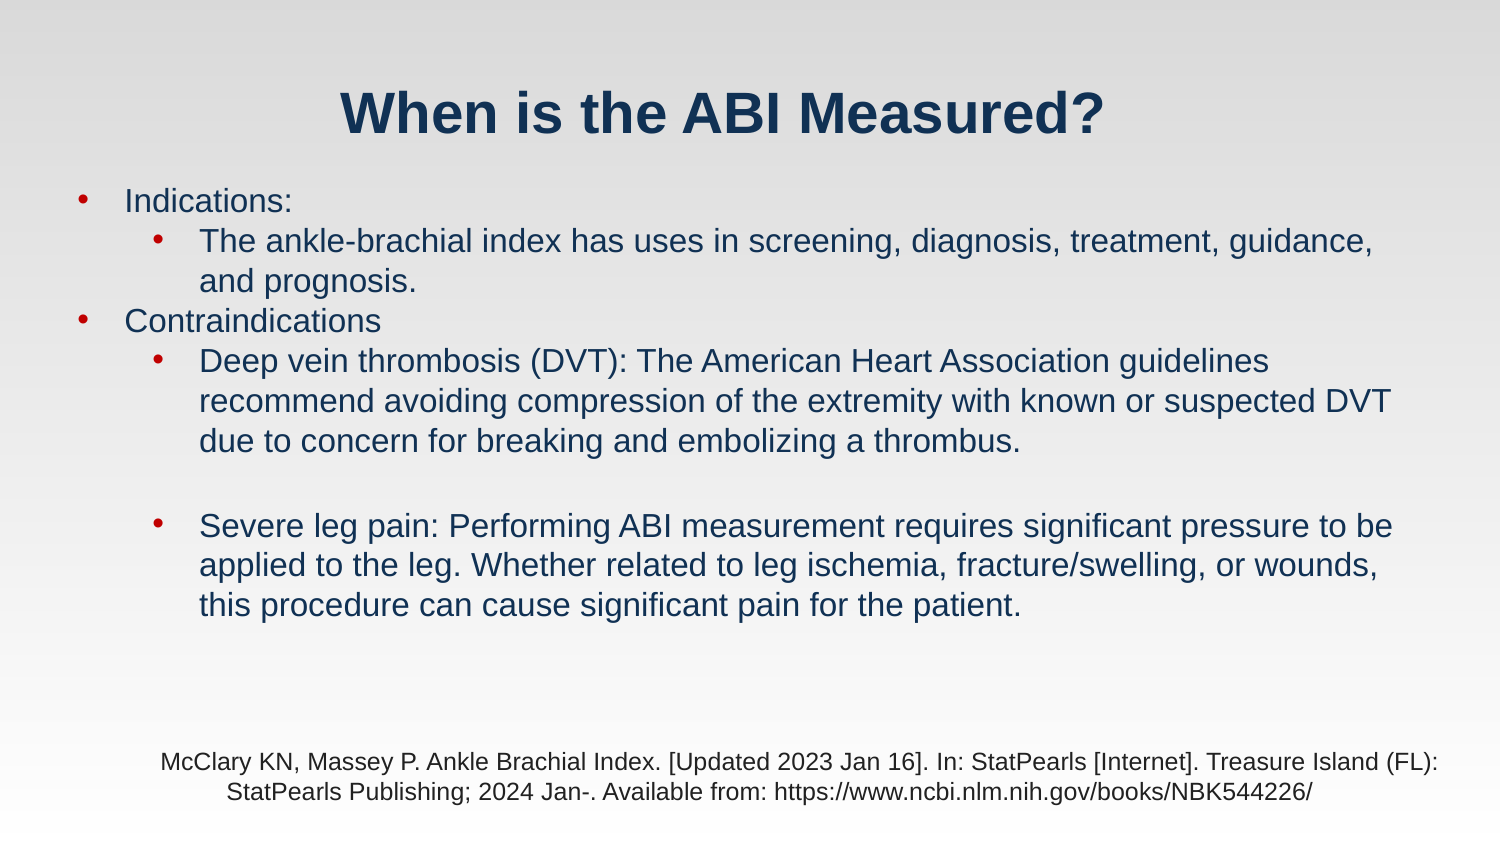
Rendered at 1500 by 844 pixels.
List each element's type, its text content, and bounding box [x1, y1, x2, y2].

text_box McClary KN, Massey P. Ankle Brachial Index. [Updated 2023 Jan 16]. In: StatPearls [Internet]. Treasure Island (FL): StatPearls Publishing; 2024 Jan-. Available from: https://www.ncbi.nlm.nih.gov/books/NBK544226/ [145, 737, 1471, 813]
text_box [25, 159, 1450, 215]
title When is the ABI Measured? [25, 67, 1422, 159]
text_box Indications: The ankle-brachial index has uses in screening, diagnosis, treatment, guidance, and prognosis. Contraindications Deep vein thrombosis (DVT): The American Heart Association guidelines recommend avoiding compression of the extremity with known or suspected DVT due to concern for breaking and embolizing a thrombus. Severe leg pain: Performing ABI measurement requires significant pressure to be applied to the leg. Whether related to leg ischemia, fracture/swelling, or wounds, this procedure can cause significant pain for the patient. [62, 171, 1425, 711]
